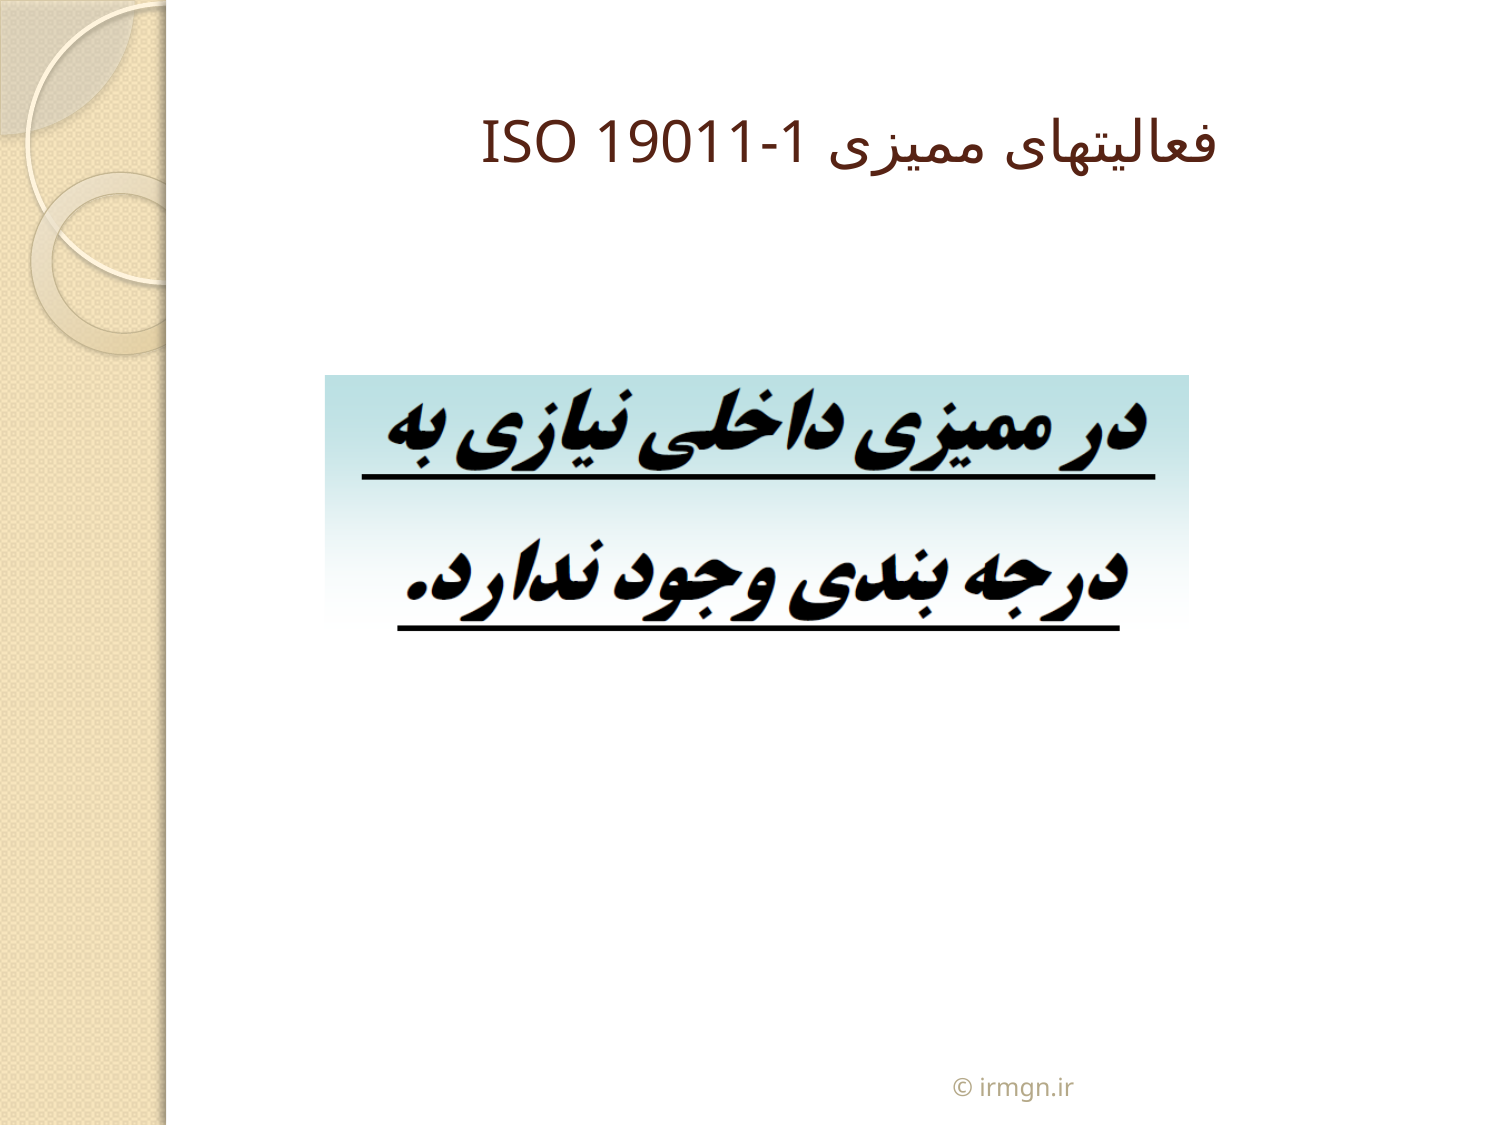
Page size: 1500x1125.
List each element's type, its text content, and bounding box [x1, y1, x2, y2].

picture [324, 374, 1190, 807]
footer © irmgn.ir [937, 1034, 1413, 1113]
title فعالیتهای ممیزی ISO 19011-1 [235, 45, 1466, 233]
